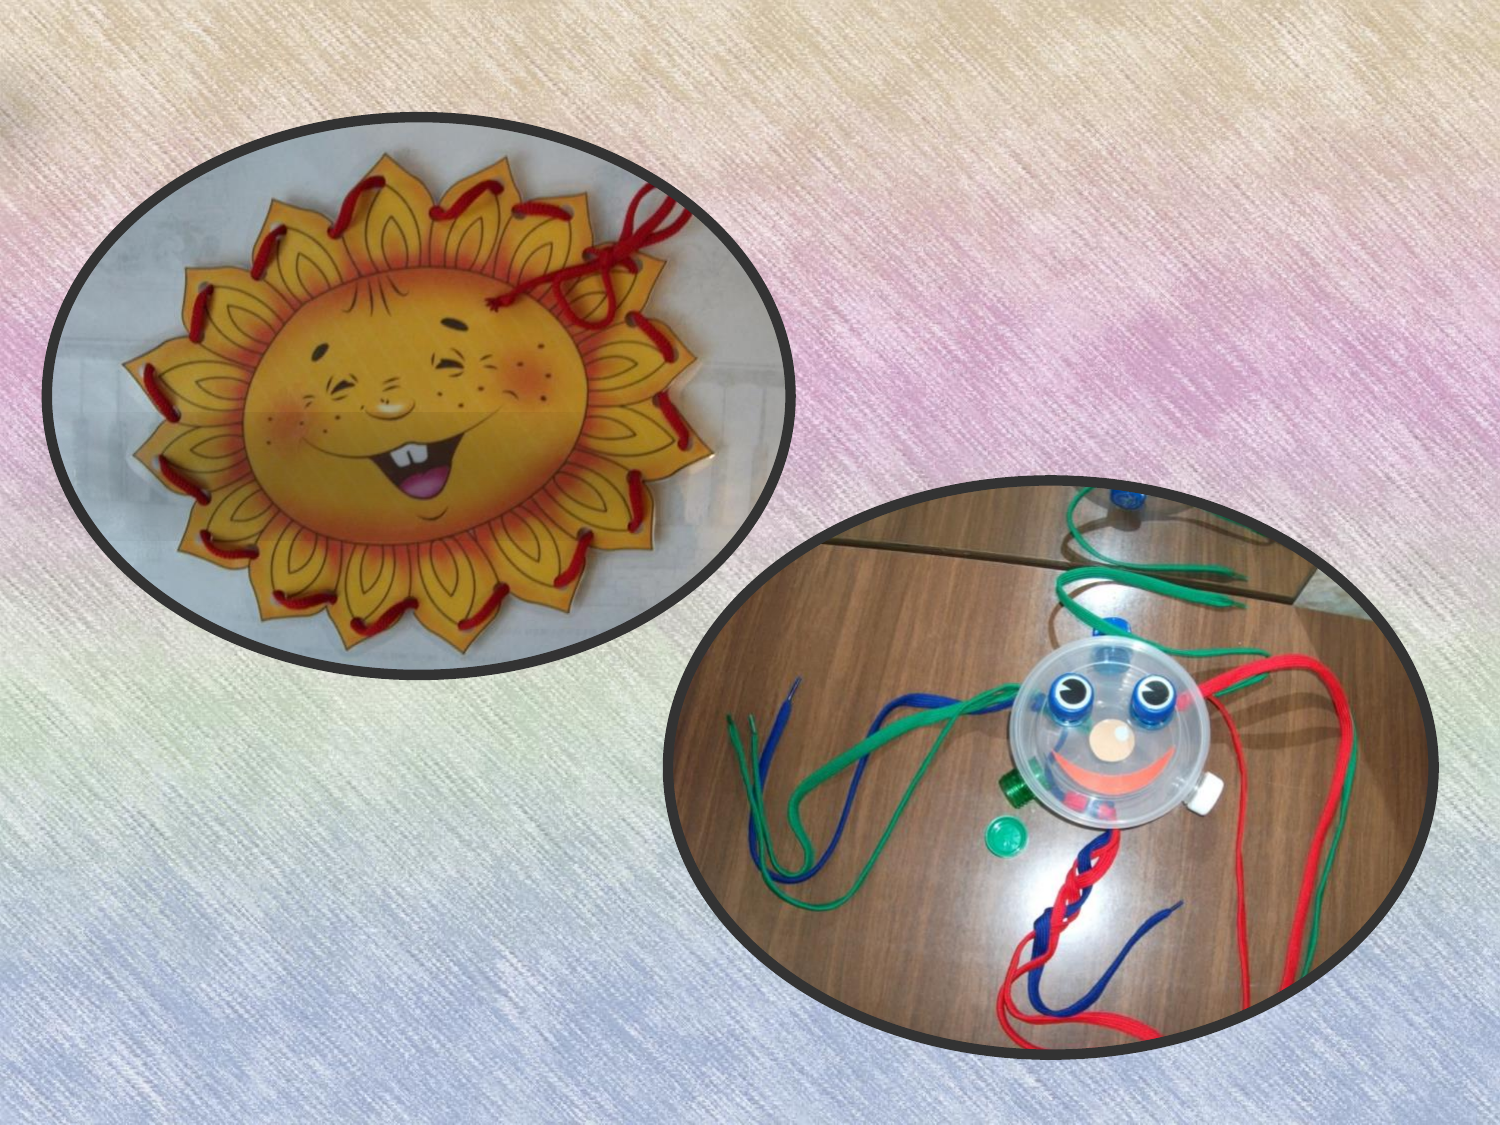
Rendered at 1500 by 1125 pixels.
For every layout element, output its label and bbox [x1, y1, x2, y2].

list [46, 116, 791, 676]
picture [0, 0, 1500, 1125]
